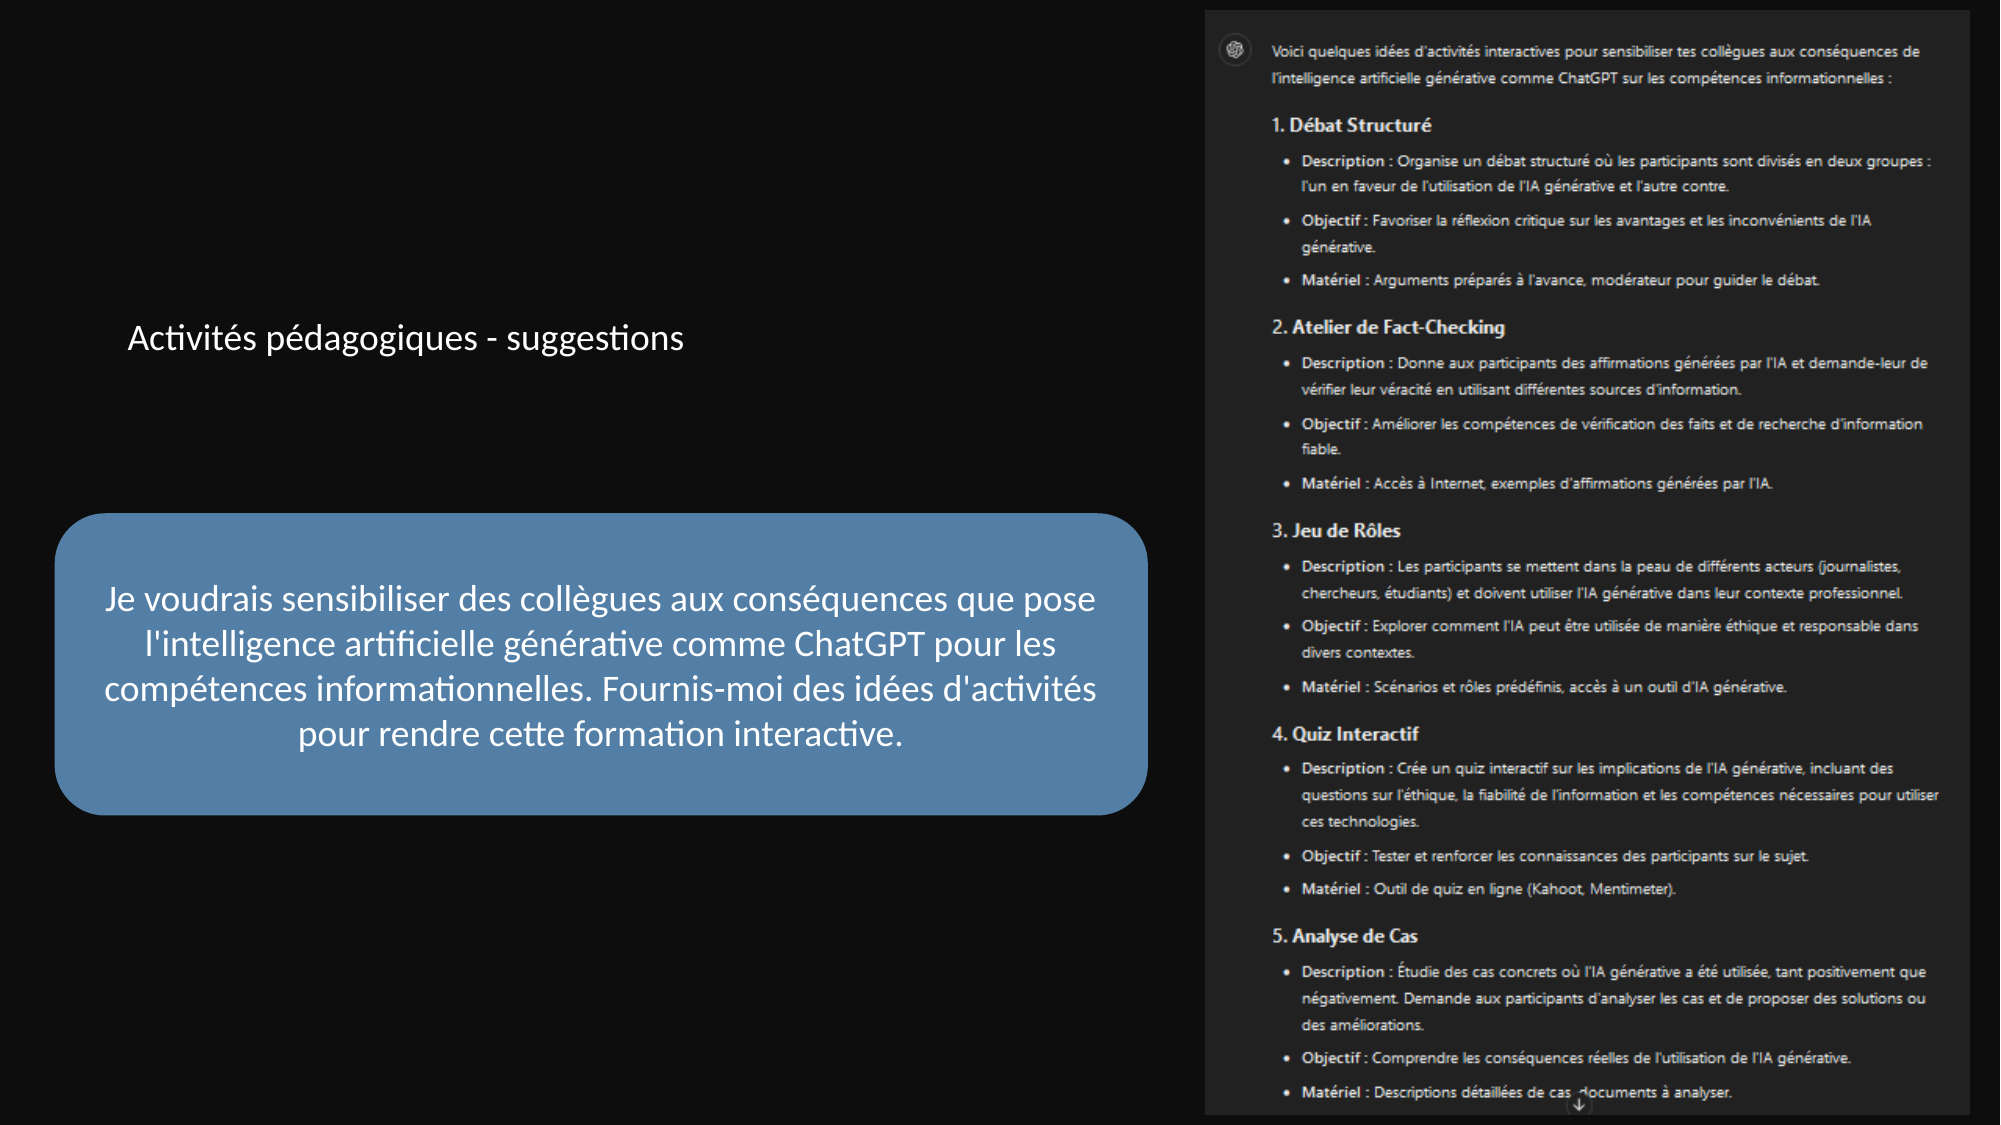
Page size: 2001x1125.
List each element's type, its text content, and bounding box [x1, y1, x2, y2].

text_box Je voudrais sensibiliser des collègues aux conséquences que pose l'intelligence artificielle générative comme ChatGPT pour les compétences informationnelles. Fournis-moi des idées d'activités pour rendre cette formation interactive. [53, 511, 1150, 818]
picture [1205, 10, 1970, 1115]
list Activités pédagogiques - suggestions [112, 284, 1199, 1045]
